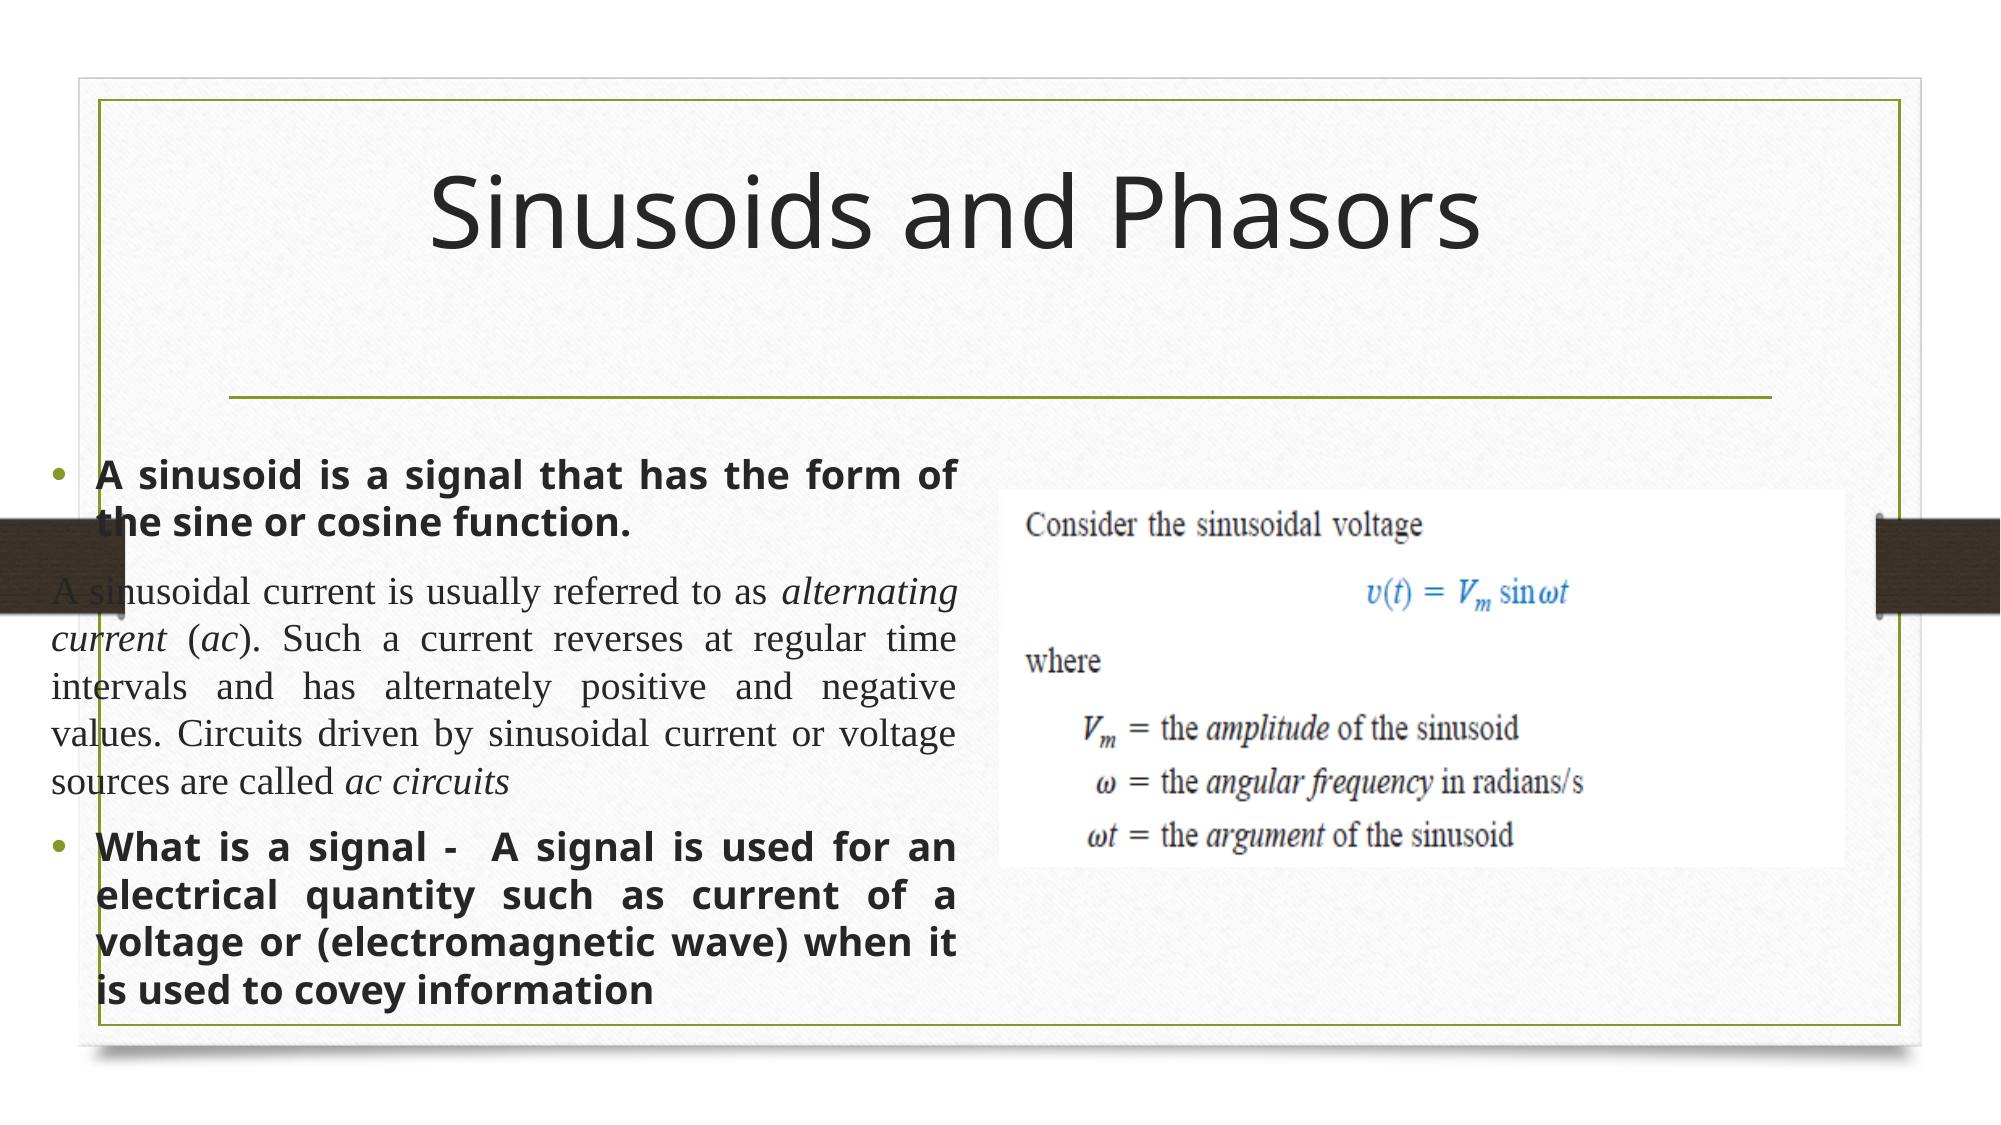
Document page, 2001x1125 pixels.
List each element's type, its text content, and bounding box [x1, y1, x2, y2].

list A sinusoid is a signal that has the form of the sine or cosine function. A sinusoidal current is usually referred to as alternating current (ac). Such a current reverses at regular time intervals and has alternately positive and negative values. Circuits driven by sinusoidal current or voltage sources are called ac circuits What is a signal - A signal is used for an electrical quantity such as current of a voltage or (electromagnetic wave) when it is used to covey information [36, 375, 974, 1024]
title Sinusoids and Phasors [130, 63, 1782, 277]
picture [0, 0, 2001, 1125]
